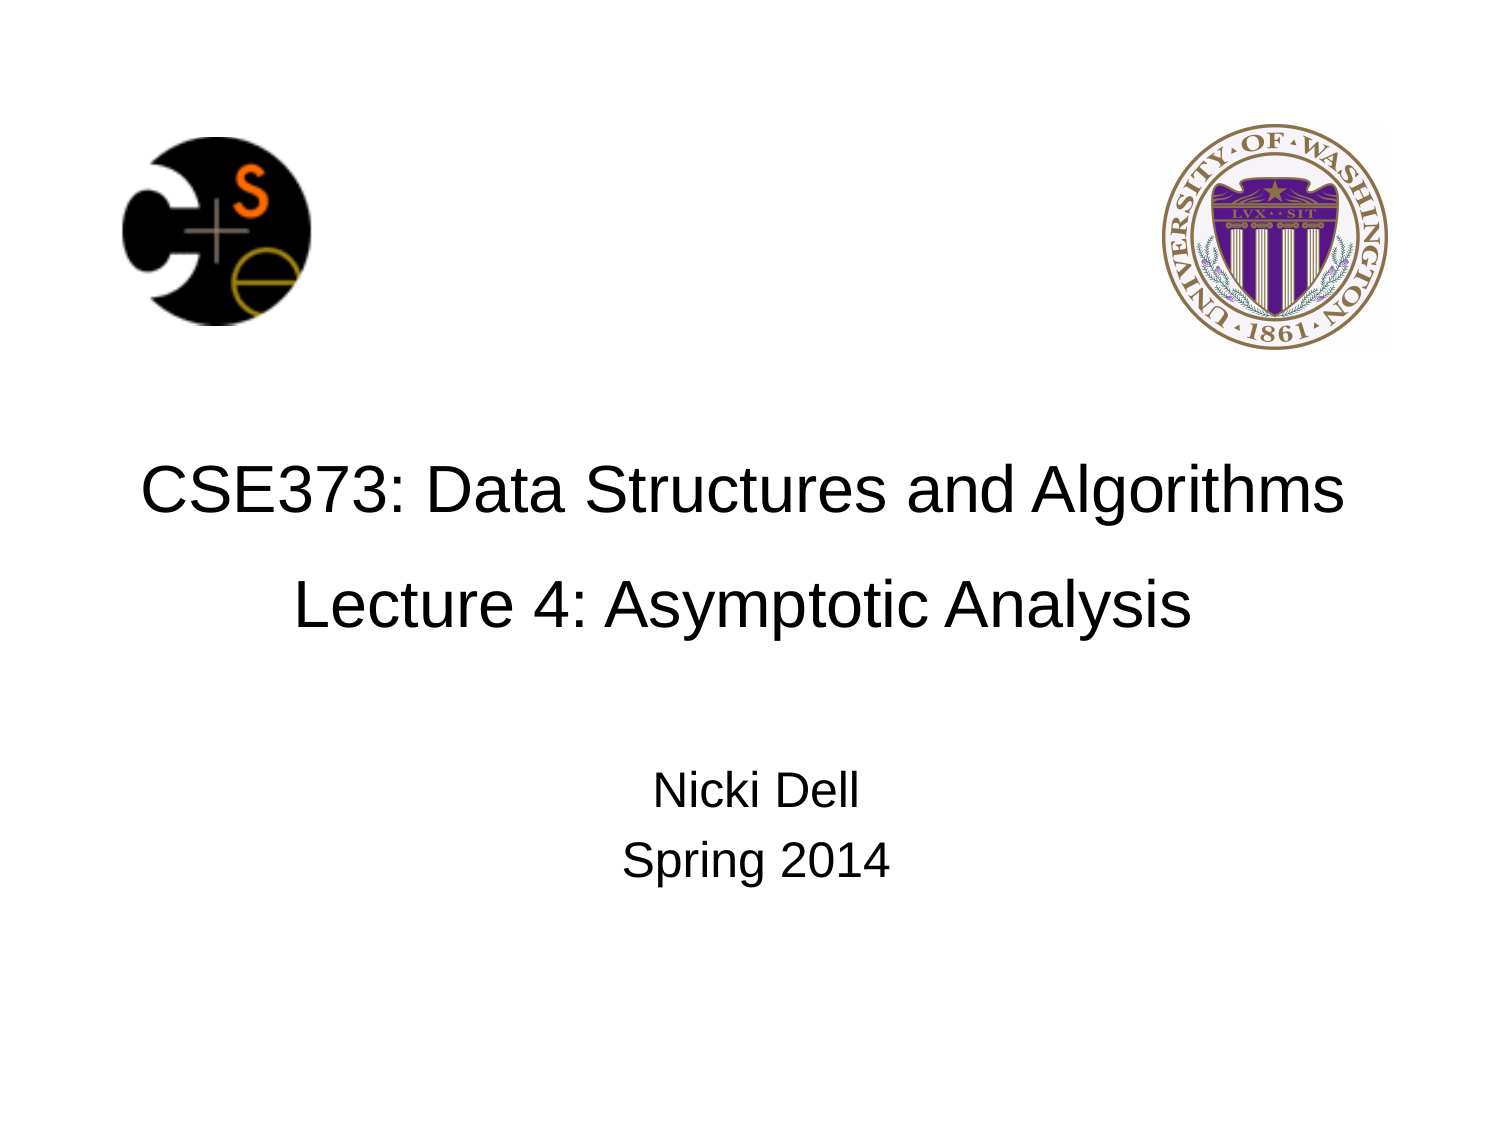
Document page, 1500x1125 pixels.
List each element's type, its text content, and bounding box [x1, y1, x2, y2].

subtitle Nicki Dell Spring 2014 [212, 749, 1301, 951]
picture [1162, 124, 1388, 351]
title CSE373: Data Structures and Algorithms Lecture 4: Asymptotic Analysis [62, 424, 1426, 663]
picture [62, 137, 376, 326]
